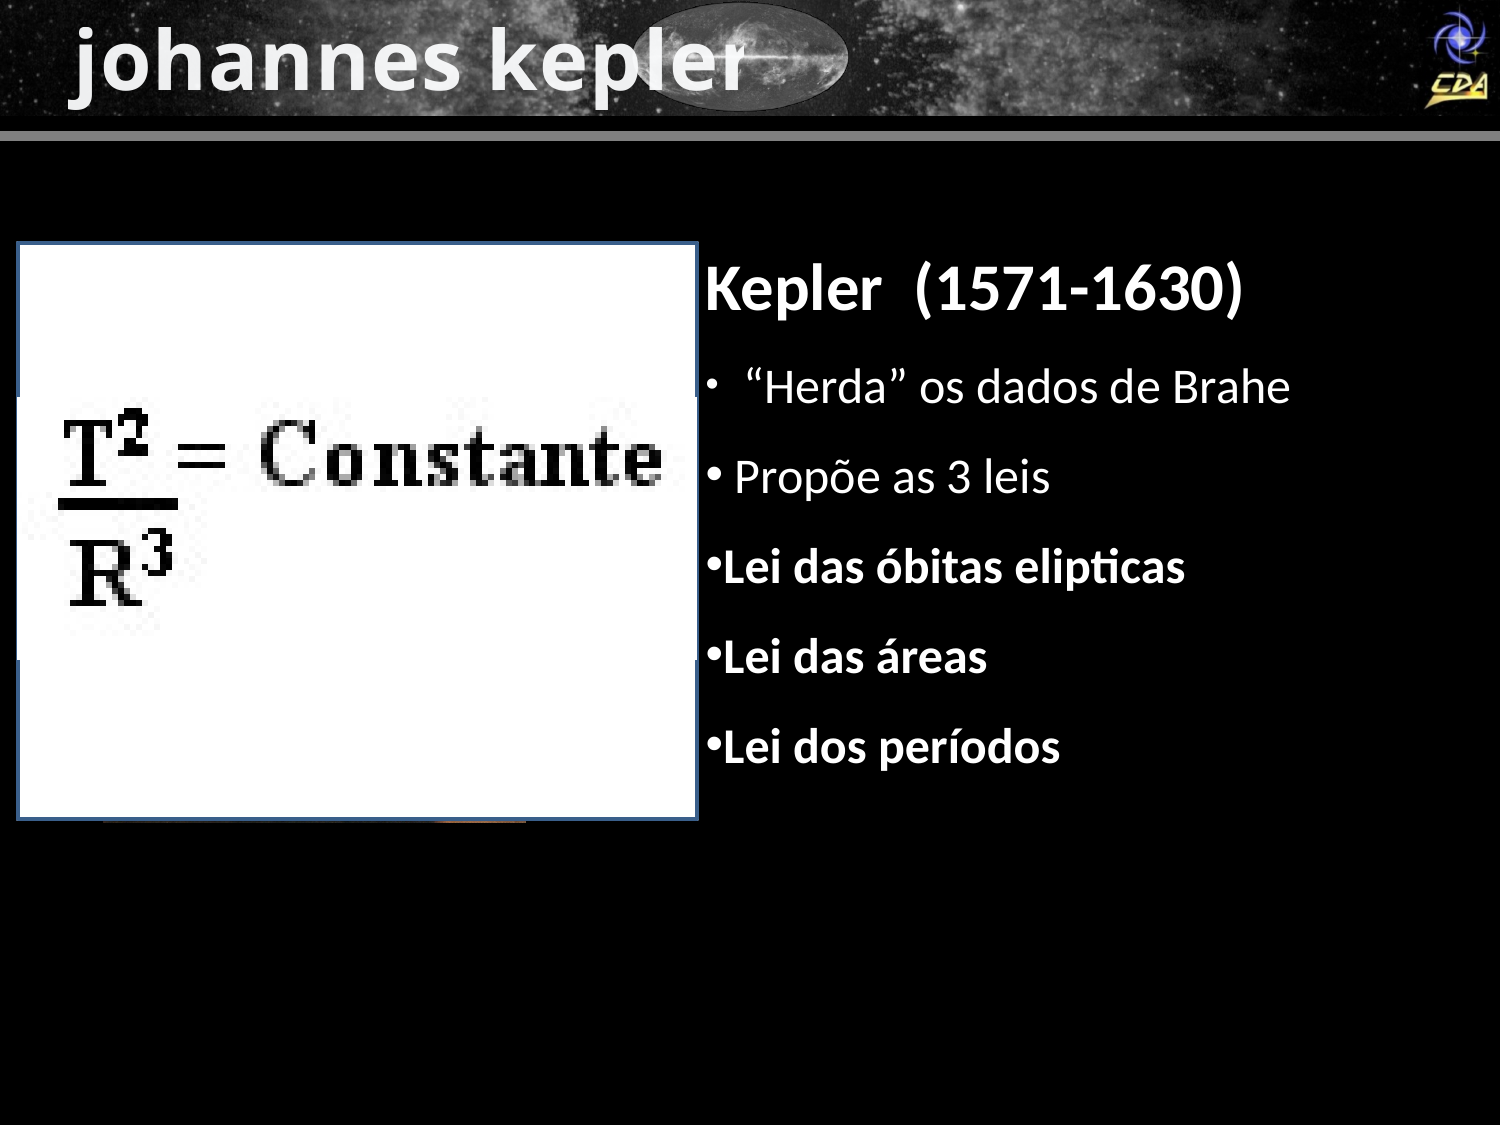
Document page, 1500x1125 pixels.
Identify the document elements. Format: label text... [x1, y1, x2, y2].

text_box Kepler (1571-1630) “Herda” os dados de Brahe Propõe as 3 leis Lei das óbitas elipticas Lei das áreas Lei dos períodos [690, 196, 1436, 871]
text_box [0, 0, 1414, 116]
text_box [17, 242, 698, 820]
picture [1416, 0, 1500, 114]
